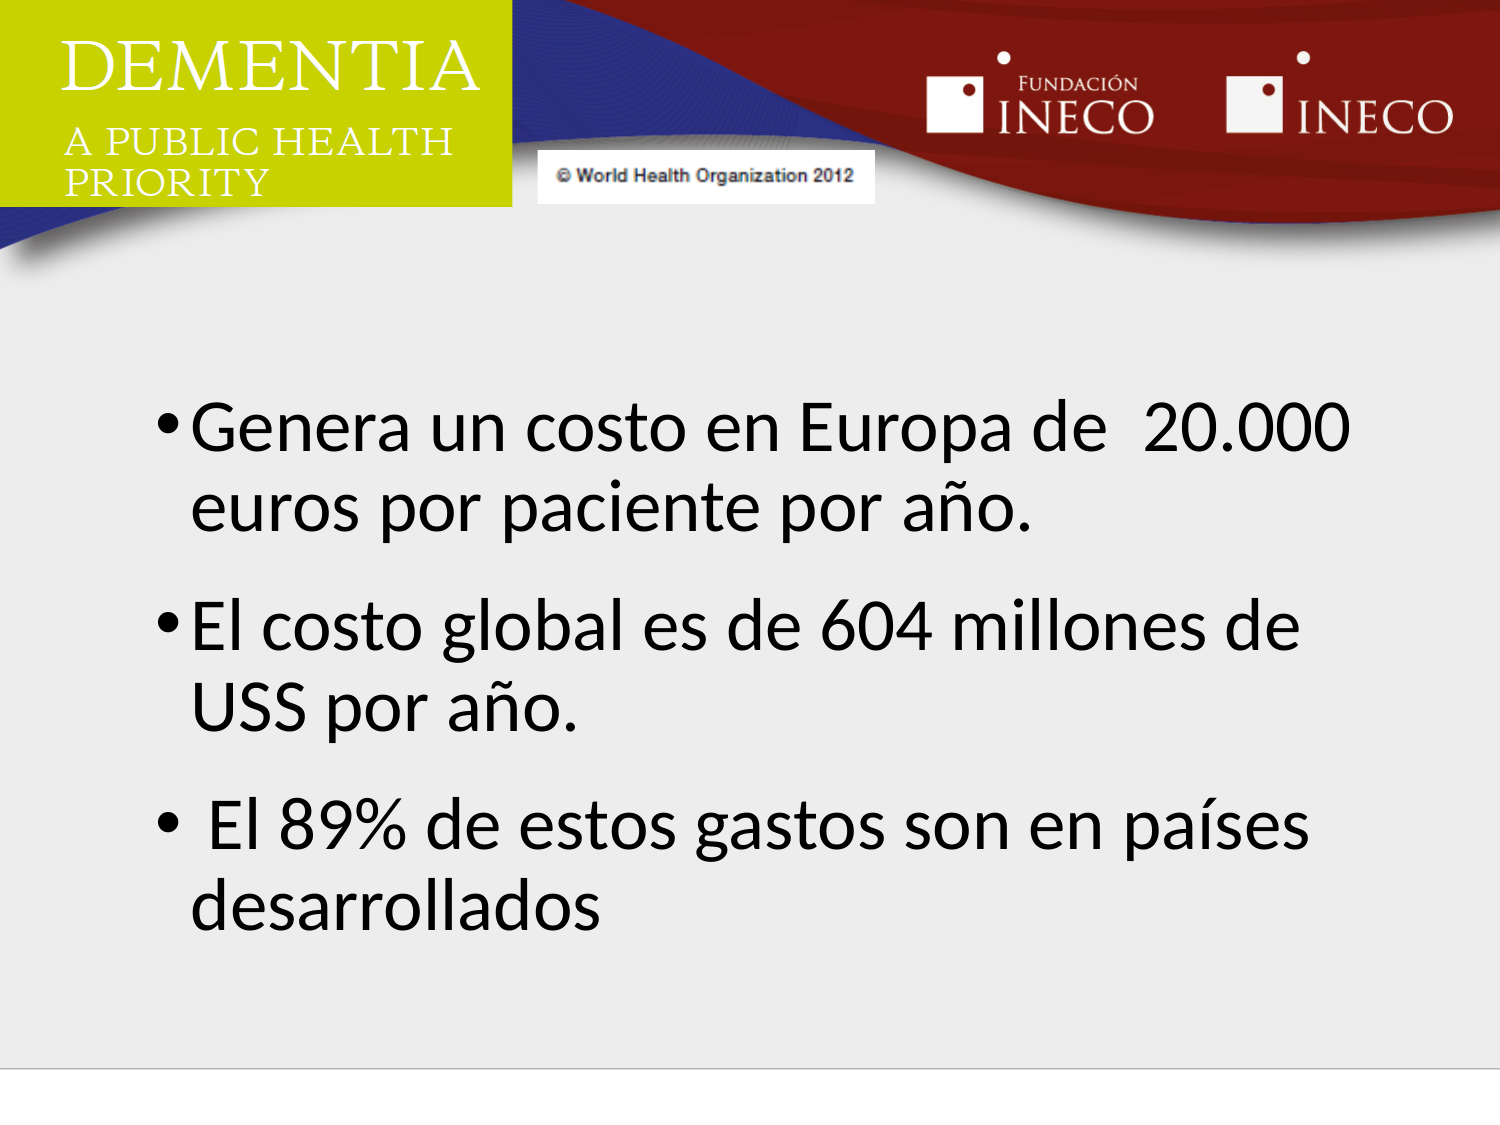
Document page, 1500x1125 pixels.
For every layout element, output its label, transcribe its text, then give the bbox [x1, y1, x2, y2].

picture [0, 0, 1500, 1071]
text_box Genera un costo en Europa de 20.000 euros por paciente por año. El costo global es de 604 millones de USS por año. El 89% de estos gastos son en países desarrollados [140, 378, 1391, 1060]
